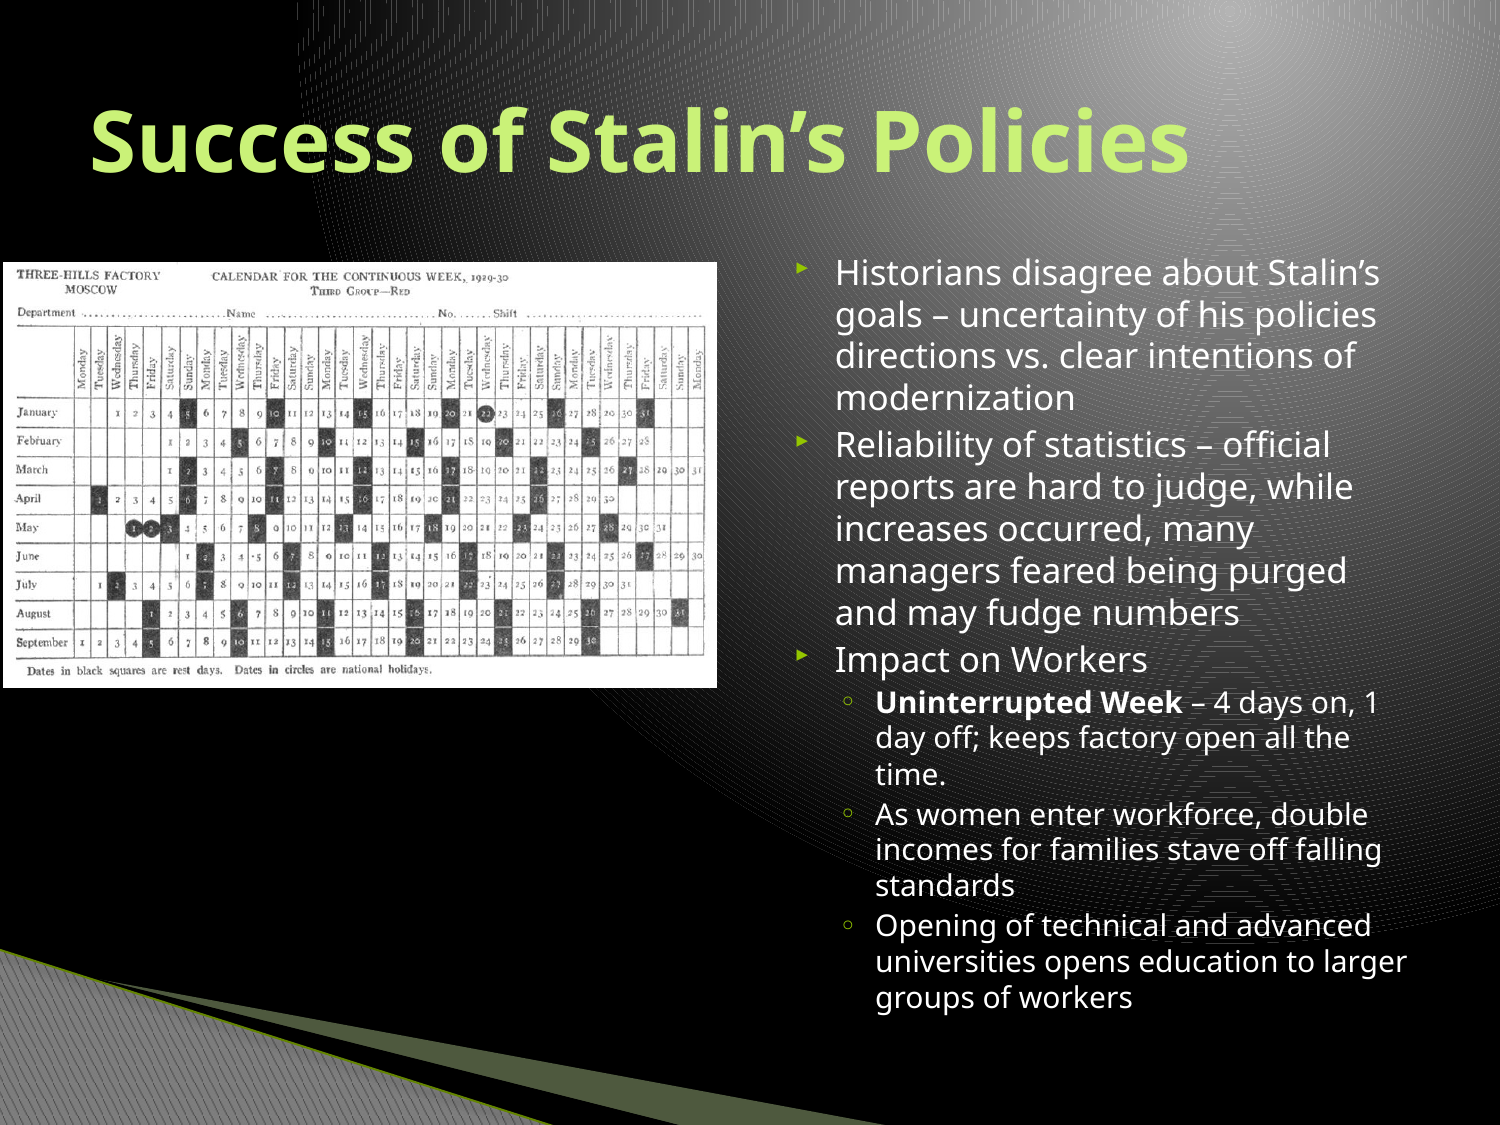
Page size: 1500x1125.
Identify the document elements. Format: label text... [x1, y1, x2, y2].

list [3, 262, 717, 688]
title Success of Stalin’s Policies [75, 45, 1425, 233]
list Historians disagree about Stalin’s goals – uncertainty of his policies directions vs. clear intentions of modernization Reliability of statistics – official reports are hard to judge, while increases occurred, many managers feared being purged and may fudge numbers Impact on Workers Uninterrupted Week – 4 days on, 1 day off; keeps factory open all the time. As women enter workforce, double incomes for families stave off falling standards Opening of technical and advanced universities opens education to larger groups of workers [762, 243, 1425, 1038]
picture [0, 952, 543, 1125]
